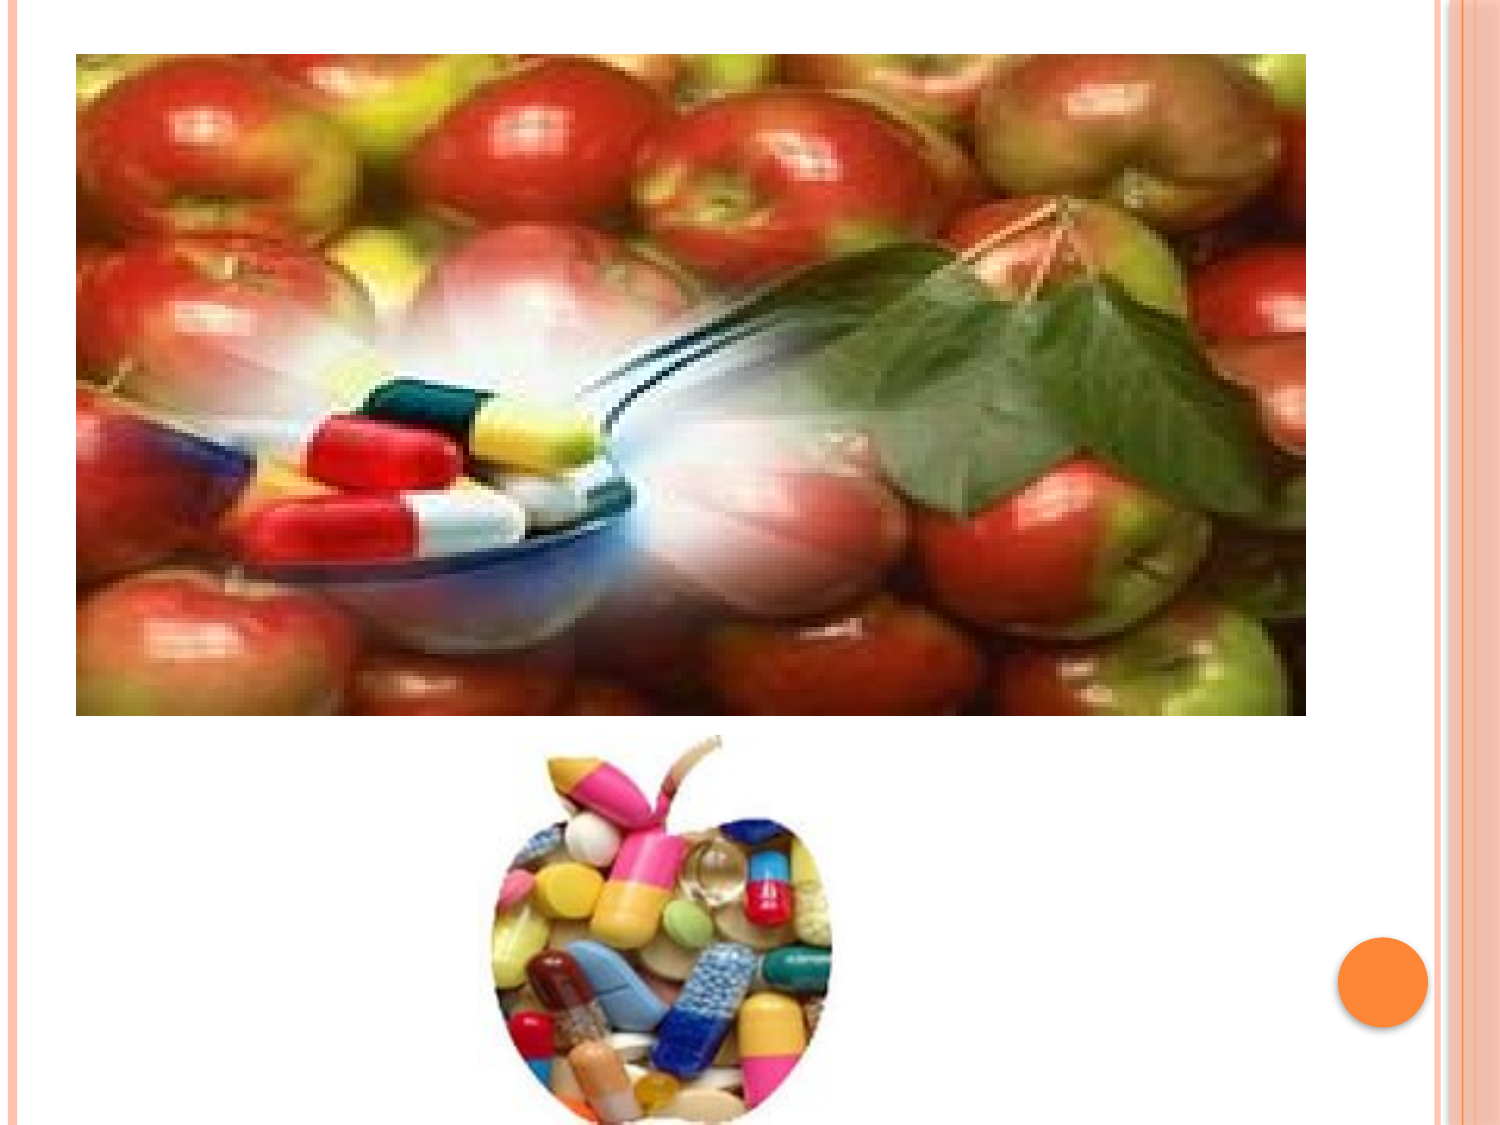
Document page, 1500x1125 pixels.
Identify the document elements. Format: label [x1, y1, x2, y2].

list [477, 734, 845, 1125]
picture [76, 54, 1306, 717]
